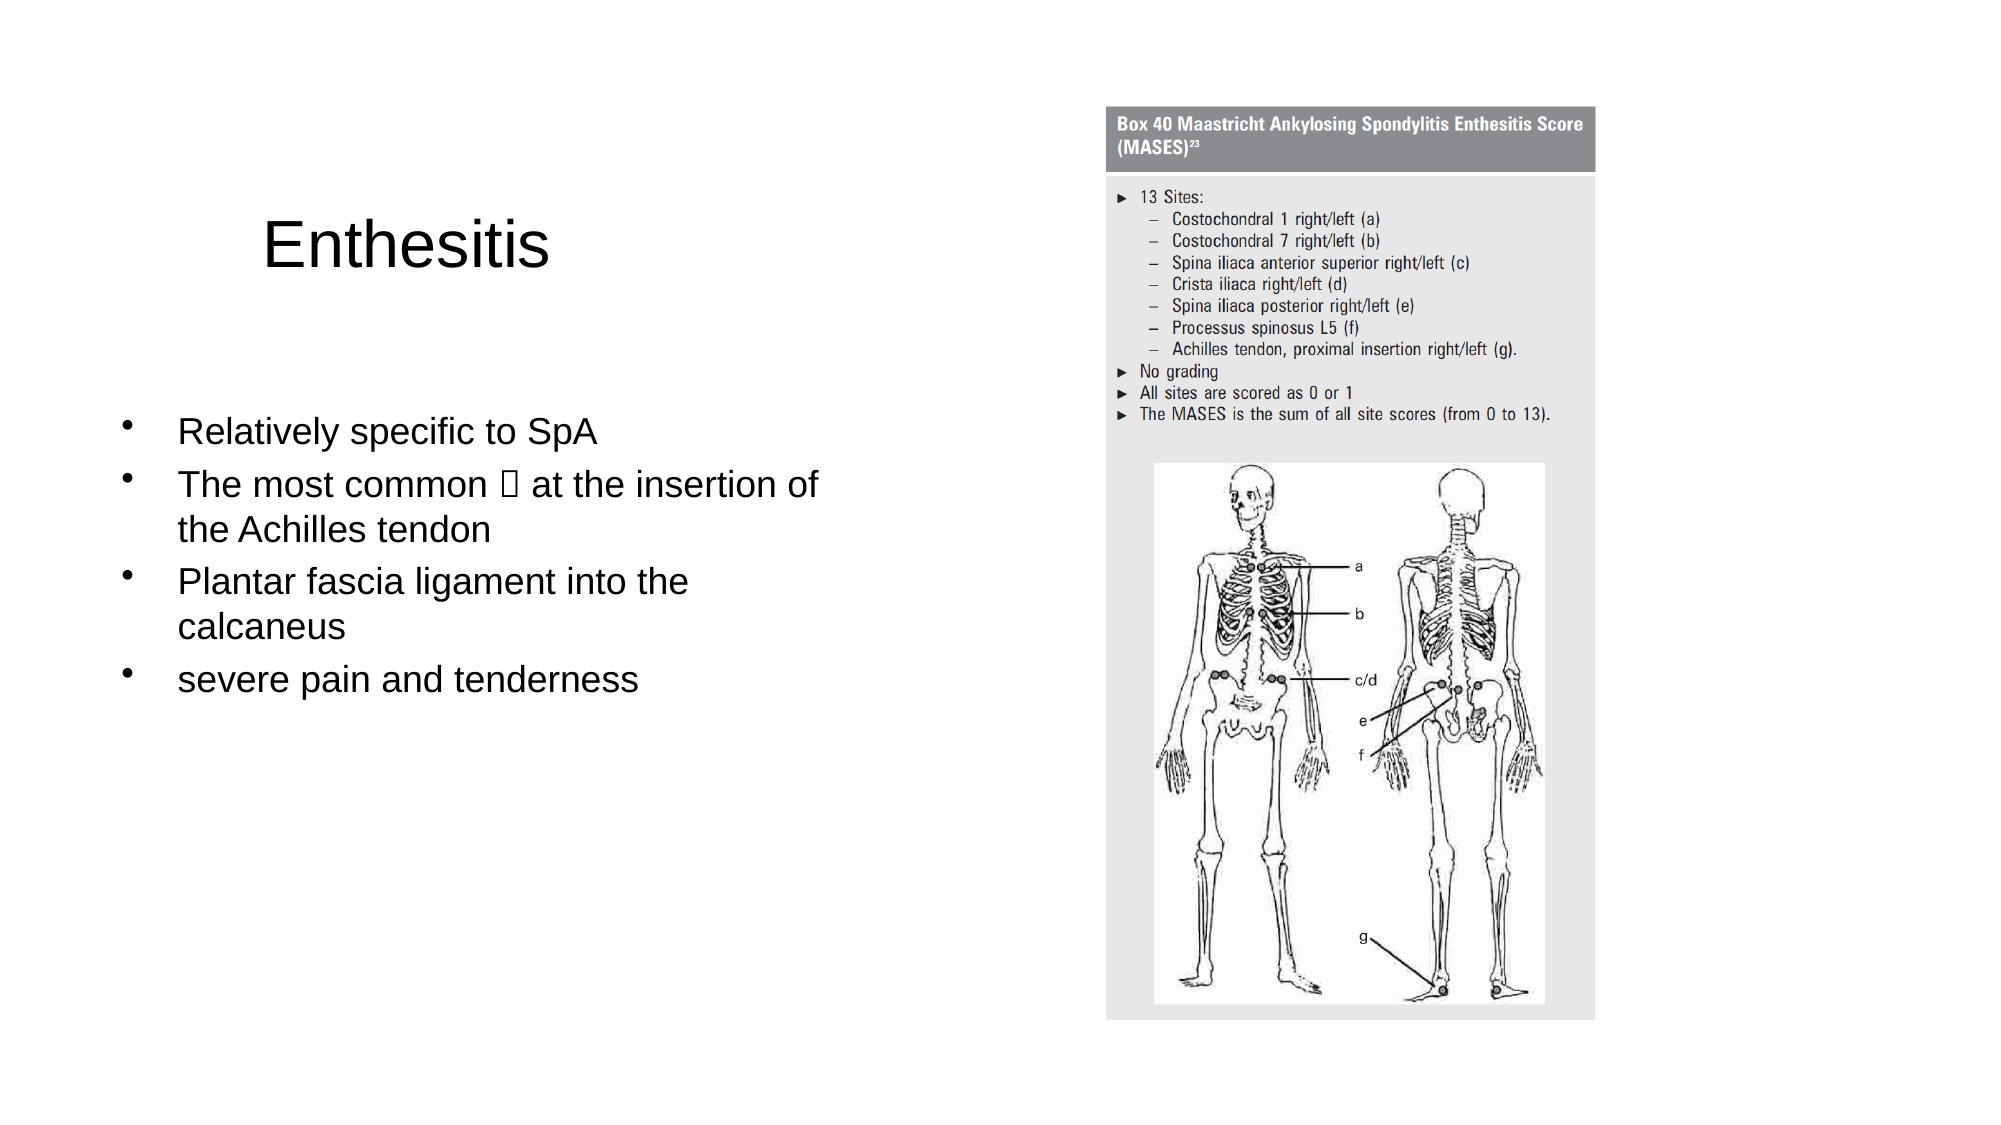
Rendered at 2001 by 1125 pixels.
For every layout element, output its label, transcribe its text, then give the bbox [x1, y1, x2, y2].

list Relatively specific to SpA The most common  at the insertion of the Achilles tendon Plantar fascia ligament into the calcaneus severe pain and tenderness [106, 399, 857, 1064]
title Enthesitis [106, 103, 708, 379]
picture [760, 104, 1896, 1020]
